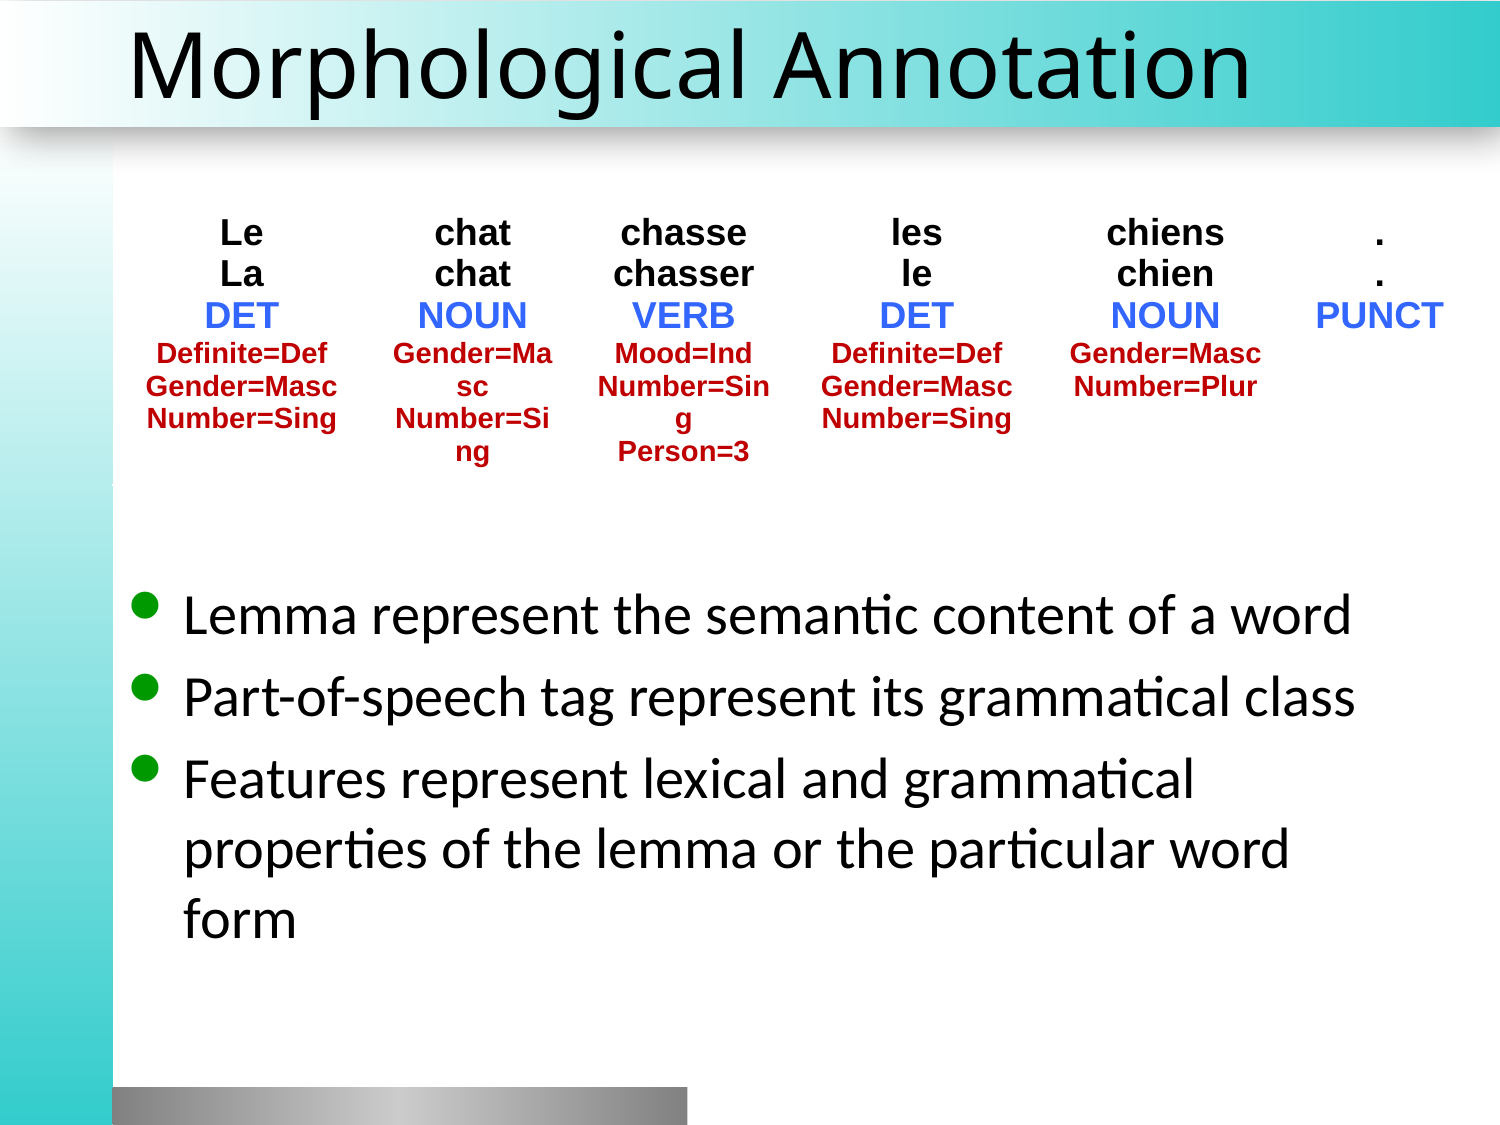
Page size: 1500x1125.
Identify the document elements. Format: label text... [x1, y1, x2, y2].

table_header . . PUNCT [1292, 204, 1468, 484]
title Morphological Annotation [111, 0, 1500, 125]
table_header les le DET Definite=Def Gender=Masc Number=Sing [794, 204, 1040, 484]
list Lemma represent the semantic content of a word Part-of-speech tag represent its grammatical class Features represent lexical and grammatical properties of the lemma or the particular word form [112, 568, 1388, 1080]
table_header chat chat NOUN Gender=Masc Number=Sing [372, 204, 574, 484]
table_header Le La DET Definite=Def Gender=Masc Number=Sing [112, 204, 372, 484]
table_header chiens chien NOUN Gender=Masc Number=Plur [1040, 204, 1292, 484]
table_header chasse chasser VERB Mood=Ind Number=Sing Person=3 [574, 204, 794, 484]
